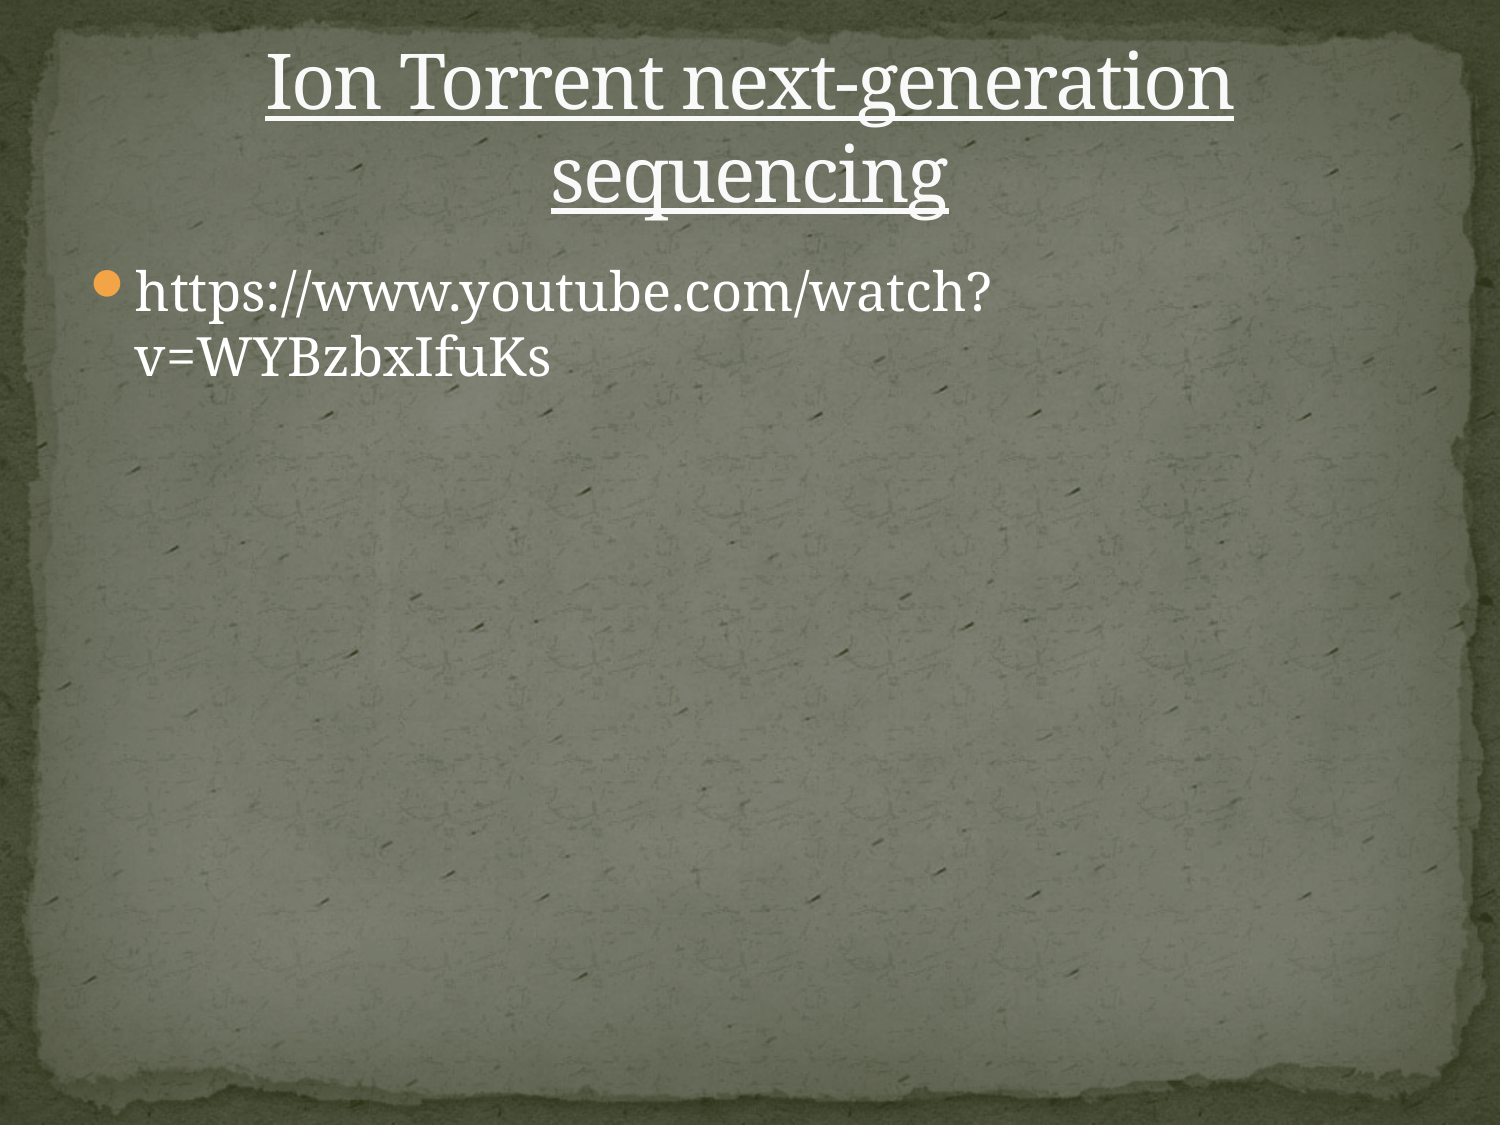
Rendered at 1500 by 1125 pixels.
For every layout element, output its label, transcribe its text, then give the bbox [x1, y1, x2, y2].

title Ion Torrent next-generation sequencing [74, 24, 1425, 225]
list https://www.youtube.com/watch?v=WYBzbxIfuKs [75, 249, 1425, 1000]
